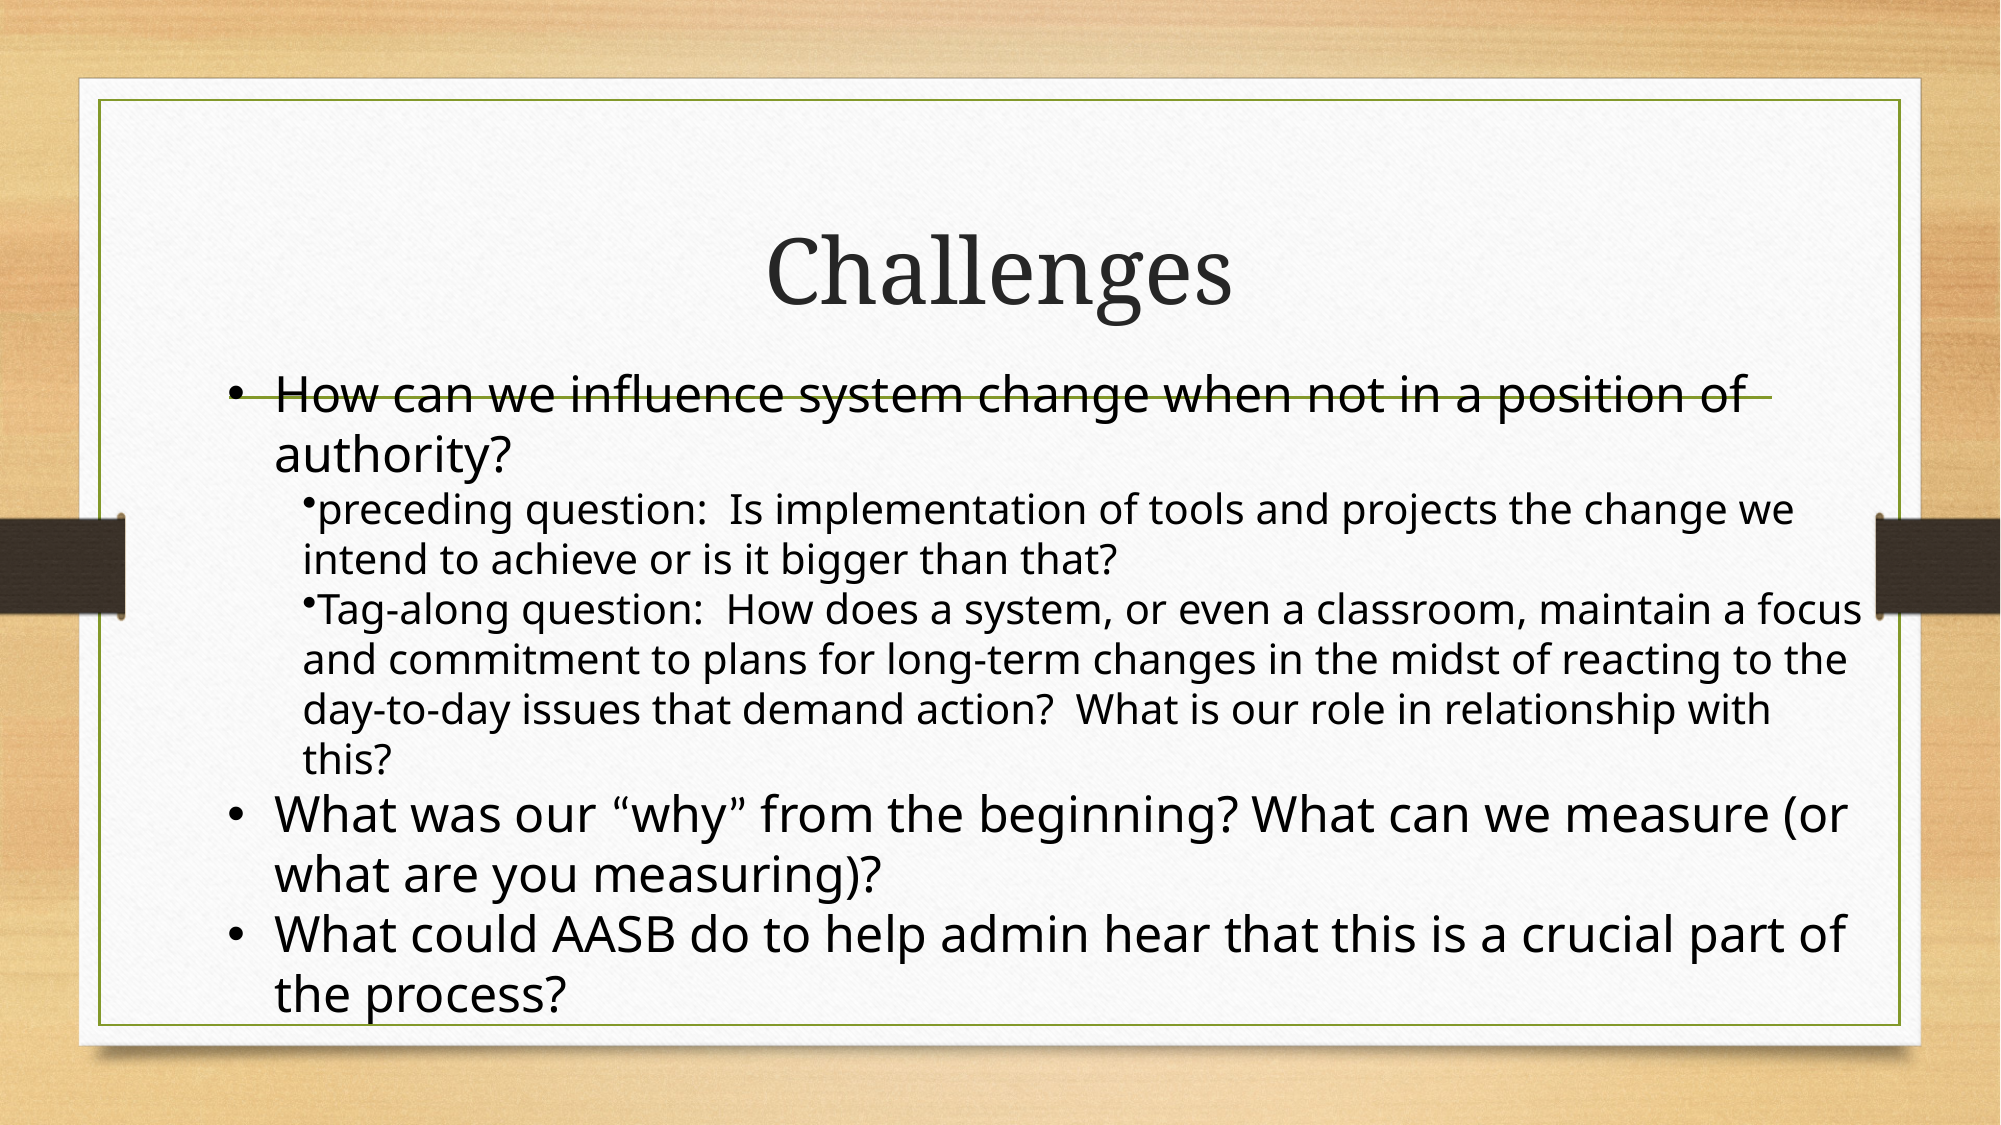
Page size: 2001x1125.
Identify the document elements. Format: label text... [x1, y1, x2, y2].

title Challenges [212, 161, 1788, 354]
list How can we influence system change when not in a position of authority? preceding question: Is implementation of tools and projects the change we intend to achieve or is it bigger than that? Tag-along question: How does a system, or even a classroom, maintain a focus and commitment to plans for long-term changes in the midst of reacting to the day-to-day issues that demand action? What is our role in relationship with this? What was our “why” from the beginning? What can we measure (or what are you measuring)? What could AASB do to help admin hear that this is a crucial part of the process? [212, 354, 1880, 1031]
picture [0, 0, 2001, 1125]
